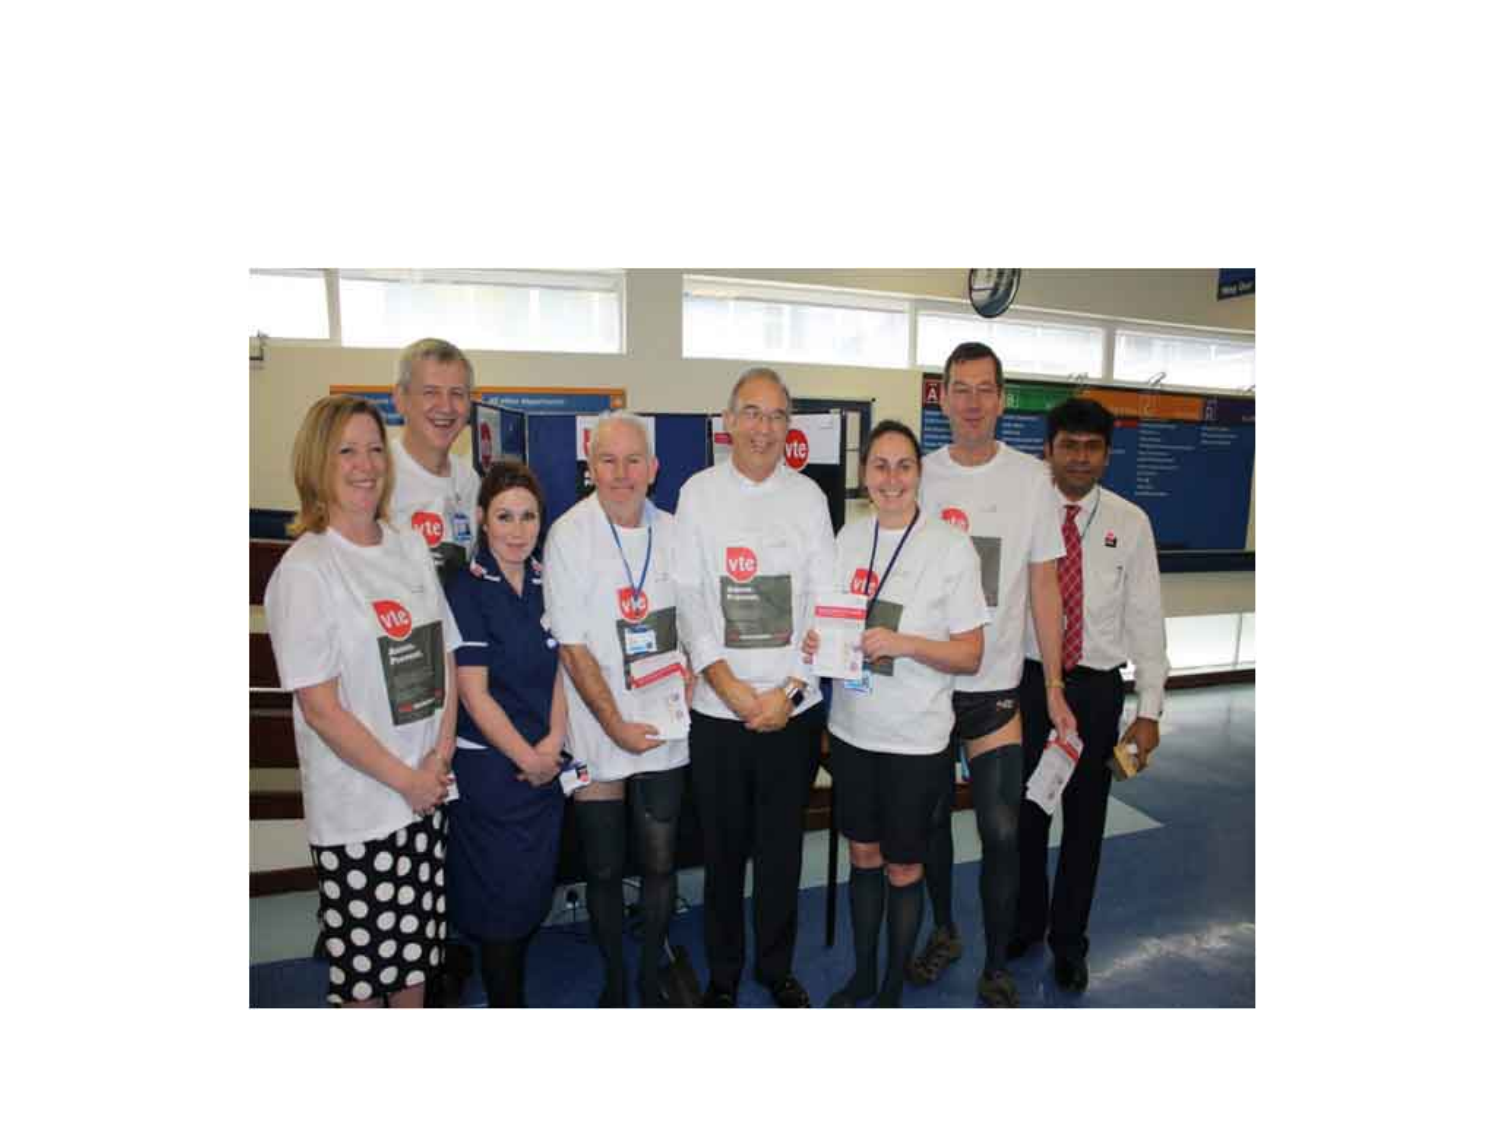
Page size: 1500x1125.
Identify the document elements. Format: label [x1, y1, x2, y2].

list [248, 266, 1258, 1010]
